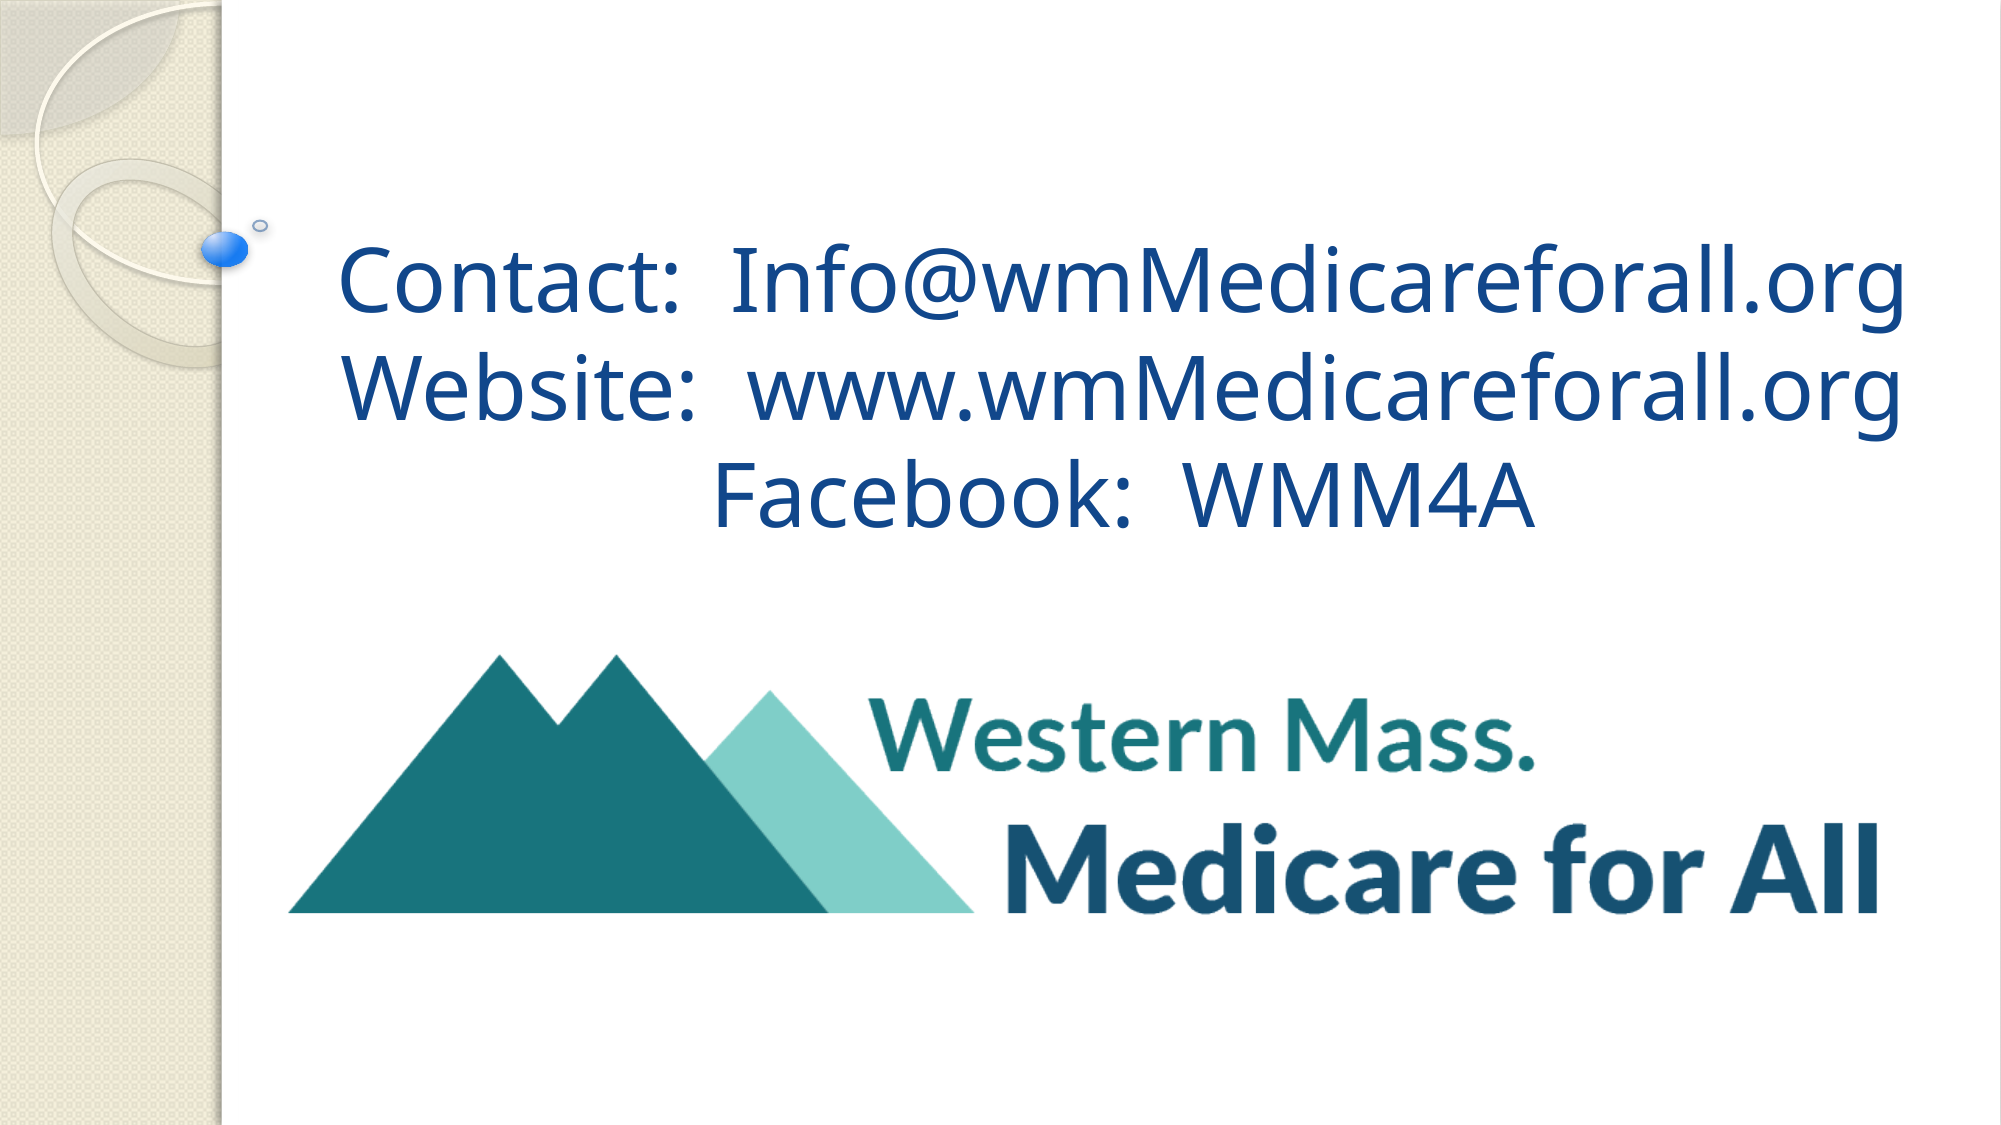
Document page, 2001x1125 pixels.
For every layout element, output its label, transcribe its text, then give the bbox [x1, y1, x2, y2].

title Contact: Info@wmMedicareforall.org Website: www.wmMedicareforall.org Facebook: WMM4A [313, 126, 1934, 554]
picture [262, 636, 1913, 937]
